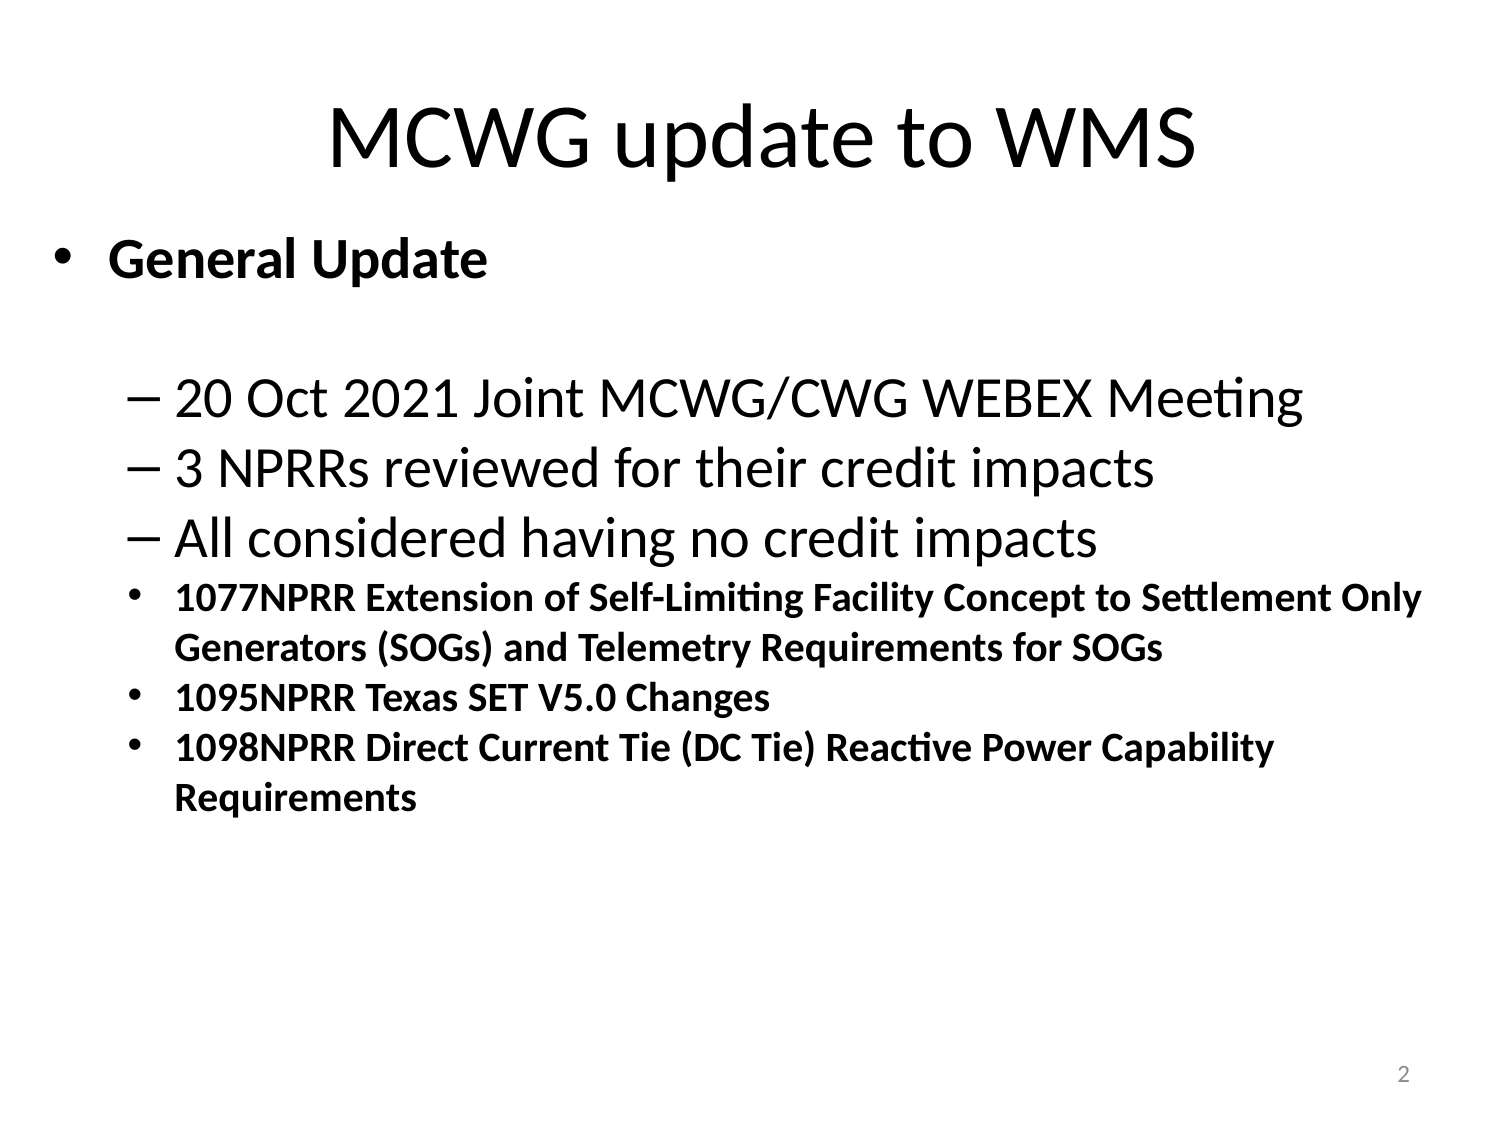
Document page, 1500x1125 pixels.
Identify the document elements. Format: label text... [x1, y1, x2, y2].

list General Update 20 Oct 2021 Joint MCWG/CWG WEBEX Meeting 3 NPRRs reviewed for their credit impacts All considered having no credit impacts 1077NPRR Extension of Self-Limiting Facility Concept to Settlement Only Generators (SOGs) and Telemetry Requirements for SOGs 1095NPRR Texas SET V5.0 Changes 1098NPRR Direct Current Tie (DC Tie) Reactive Power Capability Requirements [37, 212, 1450, 1000]
title MCWG update to WMS [87, 62, 1438, 200]
slide_number 2 [1074, 1042, 1425, 1103]
